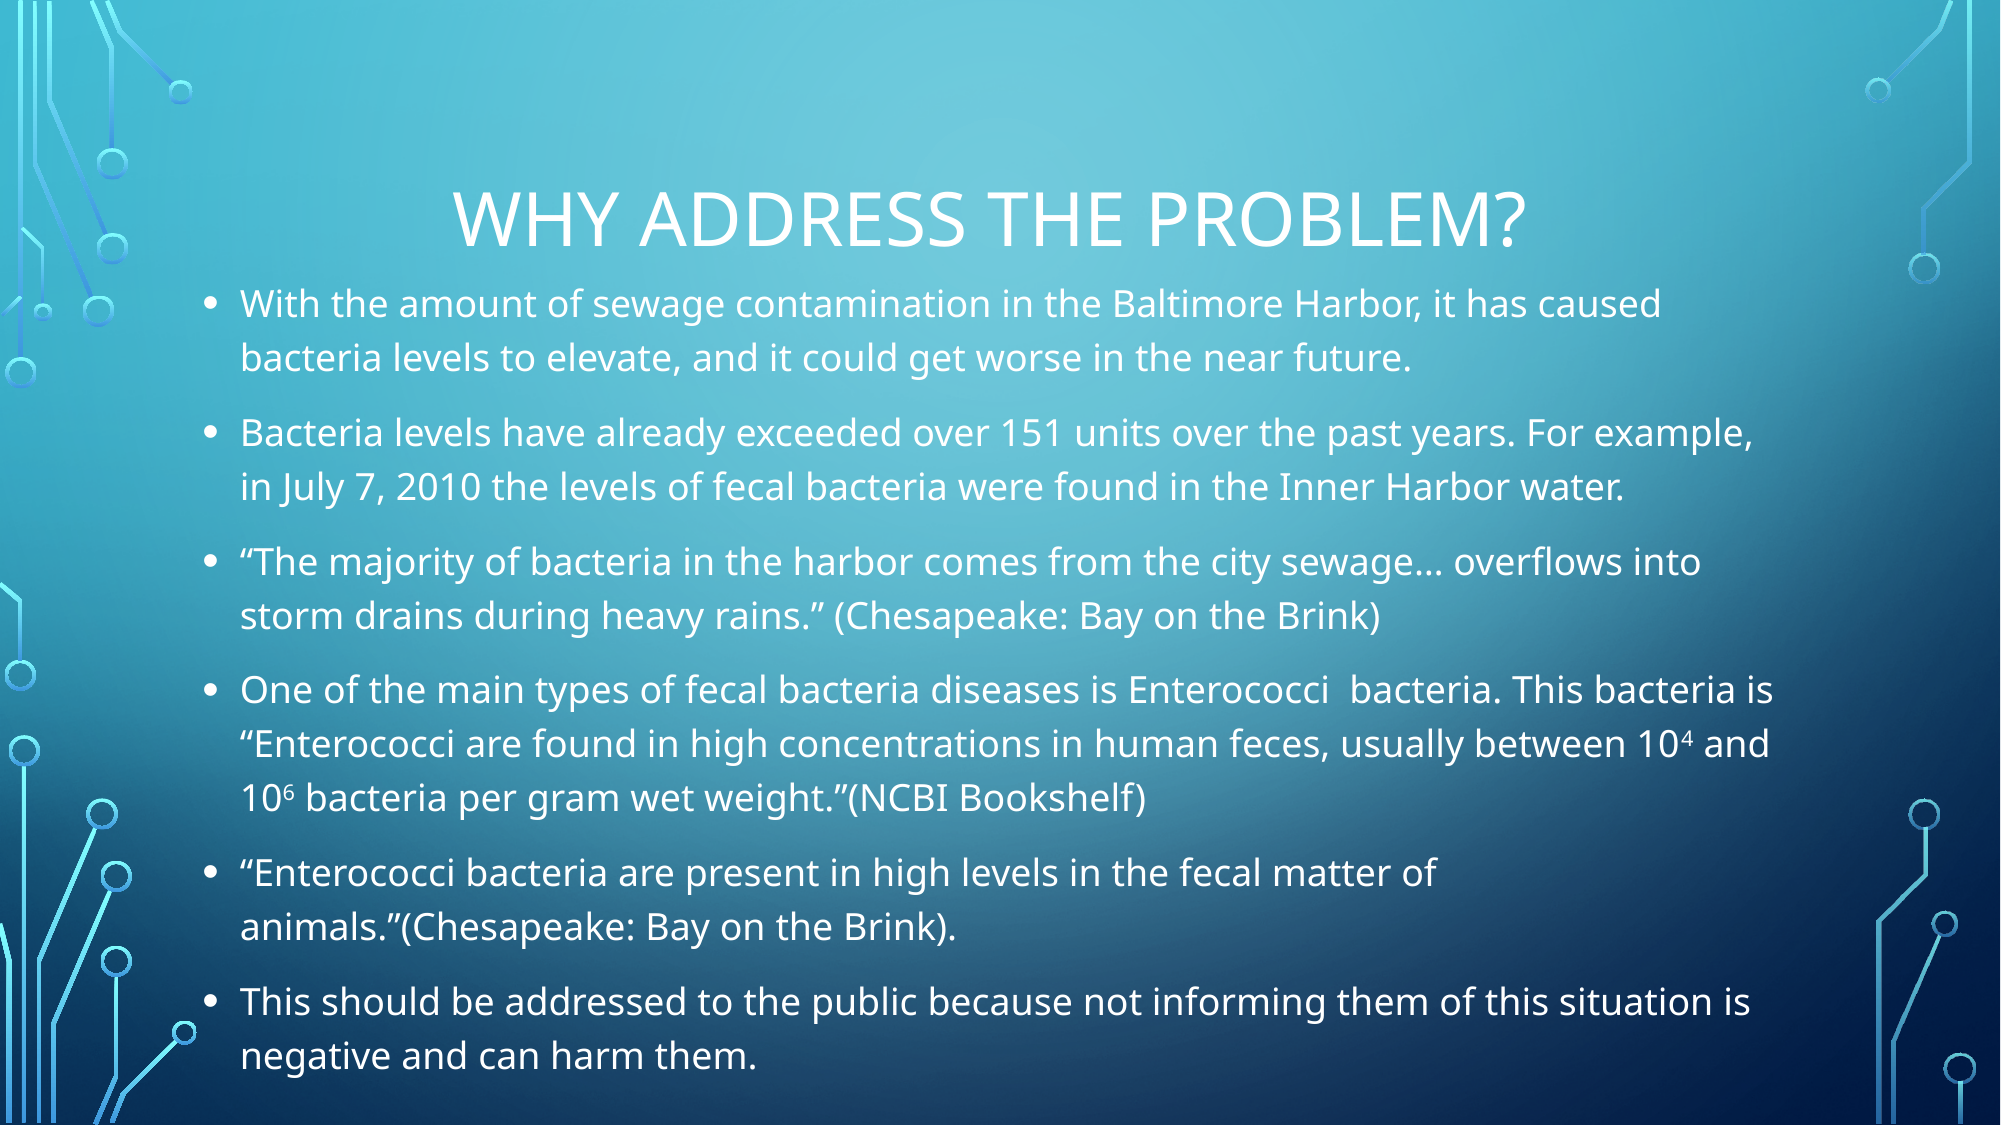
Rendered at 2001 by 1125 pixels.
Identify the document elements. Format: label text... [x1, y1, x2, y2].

list With the amount of sewage contamination in the Baltimore Harbor, it has caused bacteria levels to elevate, and it could get worse in the near future. Bacteria levels have already exceeded over 151 units over the past years. For example, in July 7, 2010 the levels of fecal bacteria were found in the Inner Harbor water. “The majority of bacteria in the harbor comes from the city sewage… overflows into storm drains during heavy rains.” (Chesapeake: Bay on the Brink) One of the main types of fecal bacteria diseases is Enterococci bacteria. This bacteria is “Enterococci are found in high concentrations in human feces, usually between 104 and 106 bacteria per gram wet weight.”(NCBI Bookshelf) “Enterococci bacteria are present in high levels in the fecal matter of animals.”(Chesapeake: Bay on the Brink). This should be addressed to the public because not informing them of this situation is negative and can harm them. [187, 263, 1813, 1096]
title Why address the problem? [187, 101, 1813, 263]
